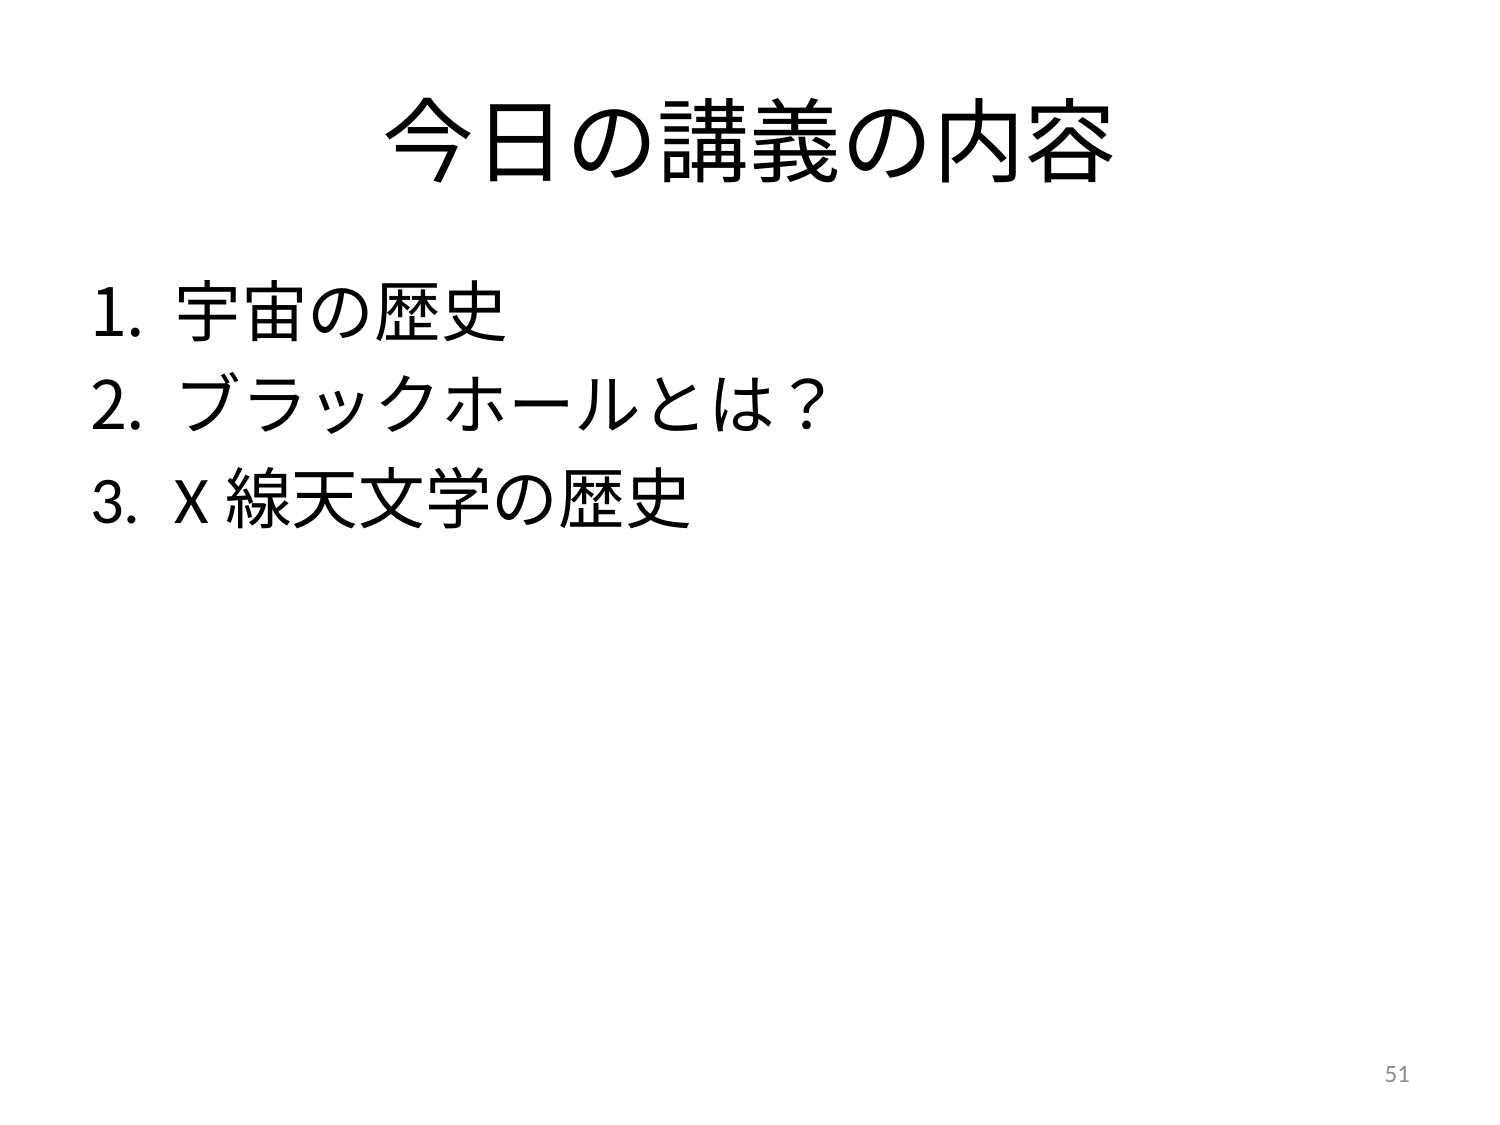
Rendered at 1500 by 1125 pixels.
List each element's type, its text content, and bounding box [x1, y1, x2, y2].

list 宇宙の歴史 ブラックホールとは？ X線天文学の歴史 [75, 262, 1425, 1005]
slide_number 51 [1074, 1042, 1425, 1103]
title 今日の講義の内容 [75, 45, 1425, 233]
